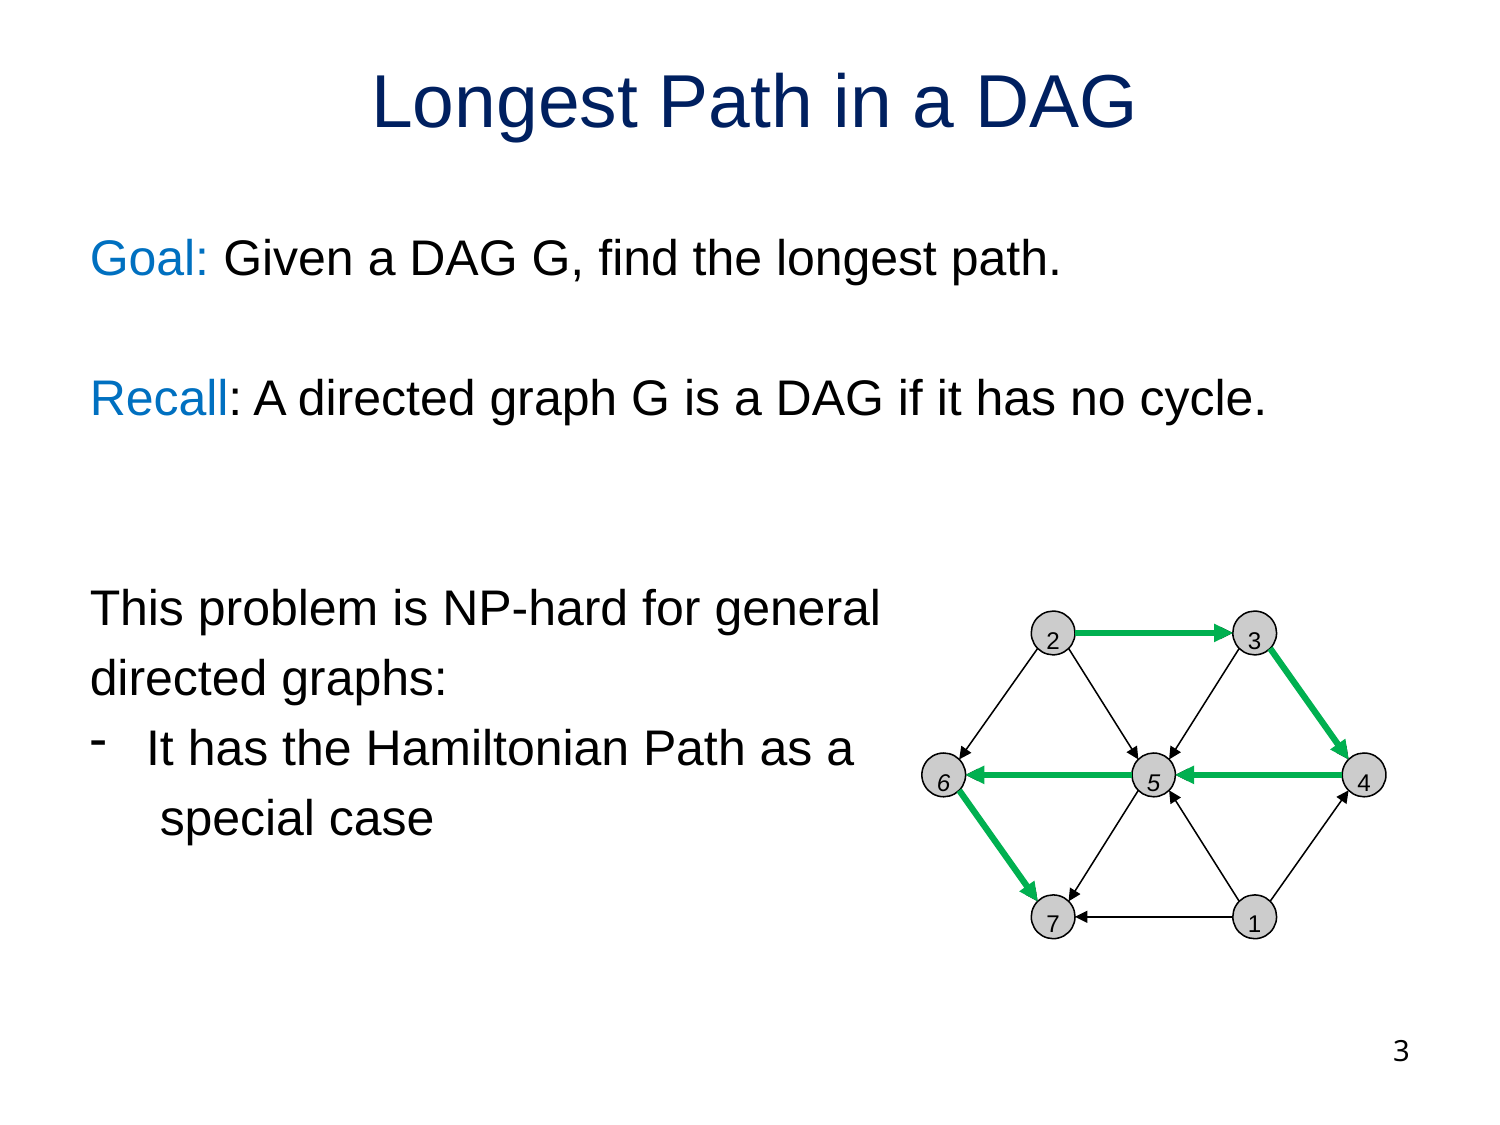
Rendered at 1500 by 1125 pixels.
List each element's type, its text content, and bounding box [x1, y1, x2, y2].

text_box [1269, 648, 1349, 760]
title Longest Path in a DAG [42, 45, 1468, 233]
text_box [1168, 790, 1240, 902]
text_box 5 [1132, 753, 1176, 797]
text_box 1 [1232, 894, 1277, 939]
text_box 3 [1232, 611, 1277, 655]
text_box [1270, 790, 1349, 902]
text_box 2 [1031, 611, 1075, 655]
slide_number 3 [1074, 1024, 1425, 1103]
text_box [958, 790, 1038, 902]
text_box 6 [921, 753, 966, 797]
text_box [1168, 648, 1240, 760]
text_box 4 [1342, 753, 1386, 797]
text_box 7 [1031, 894, 1075, 939]
list Goal: Given a DAG G, find the longest path. Recall: A directed graph G is a DAG if it has no cycle. This problem is NP-hard for general directed graphs: It has the Hamiltonian Path as a special case [75, 217, 1425, 1005]
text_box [1068, 790, 1139, 902]
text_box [1068, 648, 1139, 760]
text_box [959, 648, 1038, 760]
